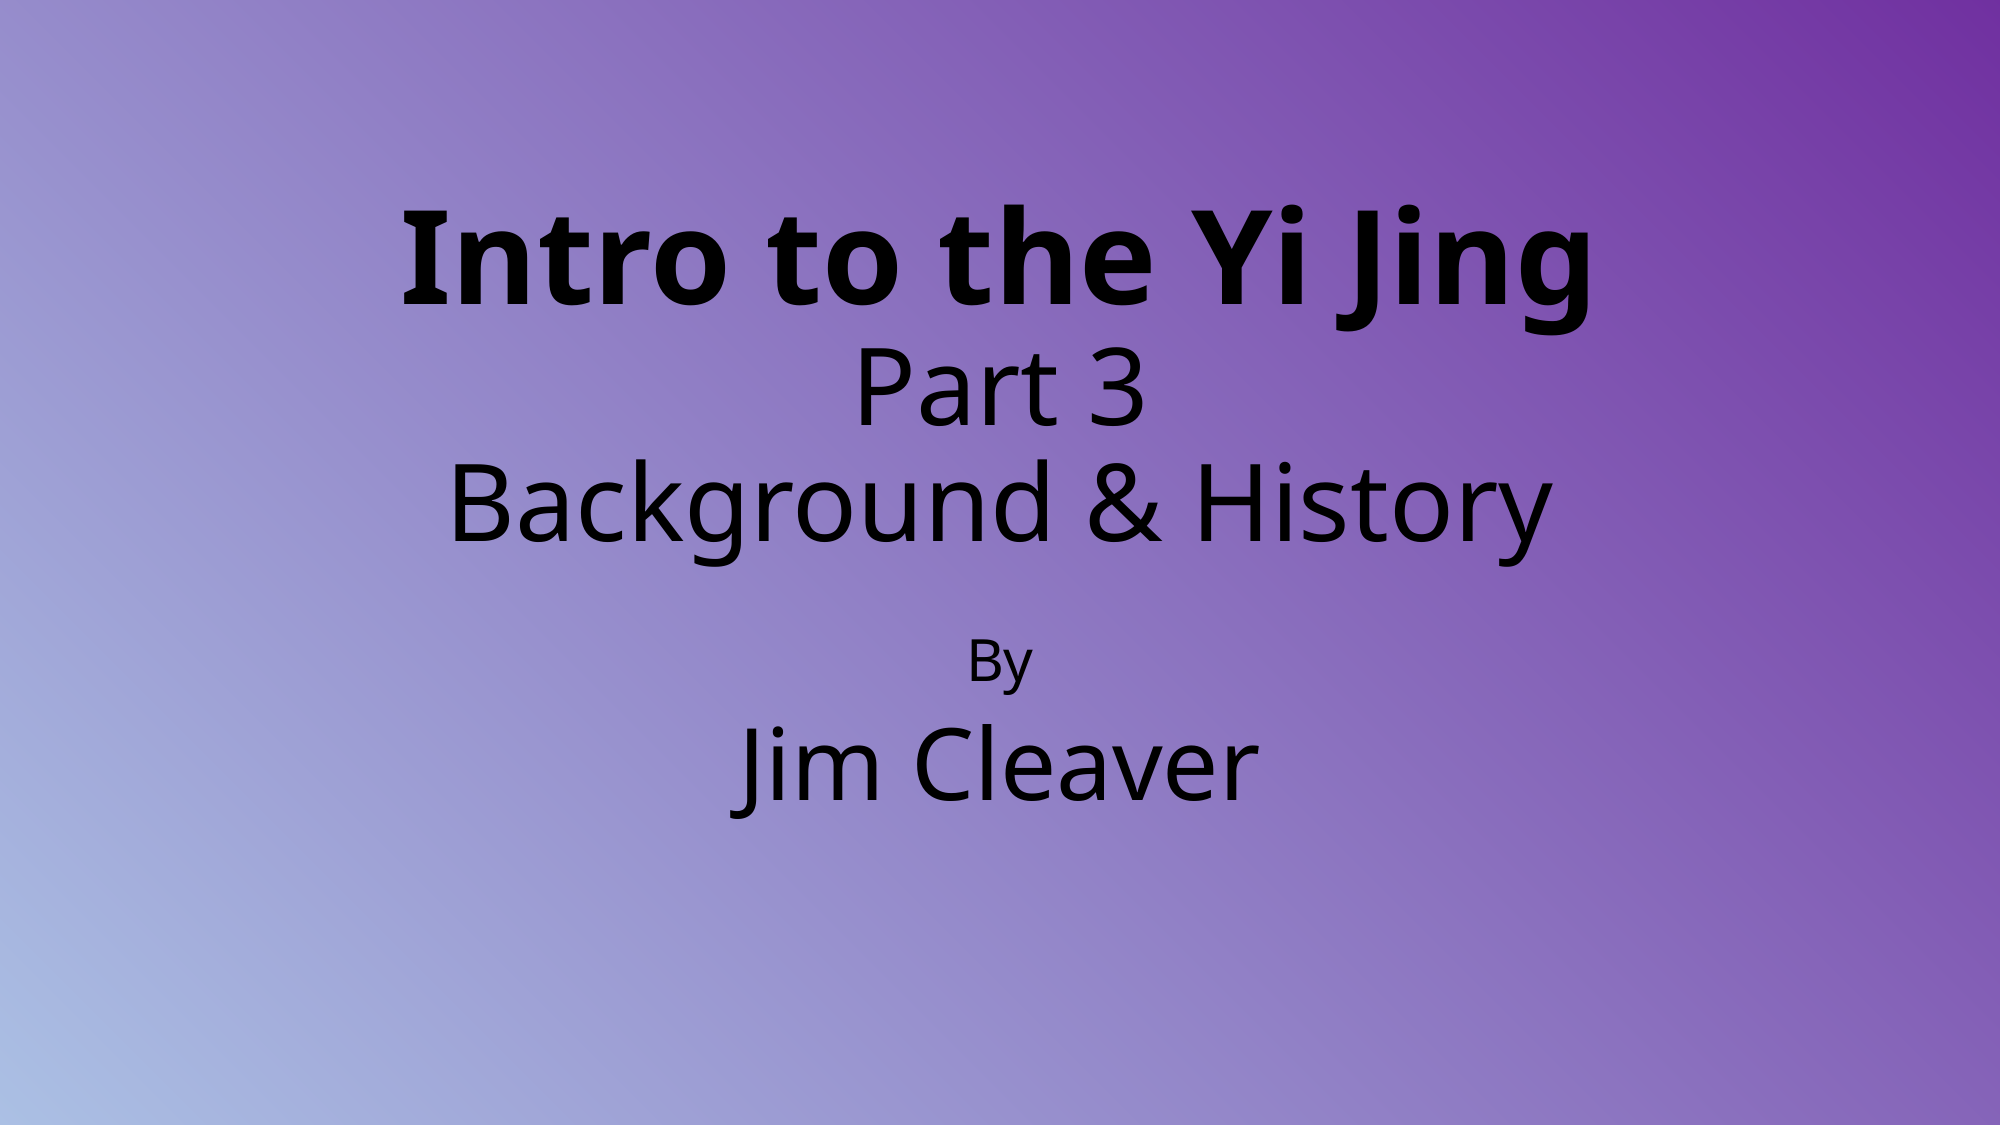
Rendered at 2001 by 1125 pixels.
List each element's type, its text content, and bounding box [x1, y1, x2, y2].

subtitle By Jim Cleaver [249, 590, 1750, 863]
title Intro to the Yi Jing Part 3 Background & History [249, 184, 1750, 576]
